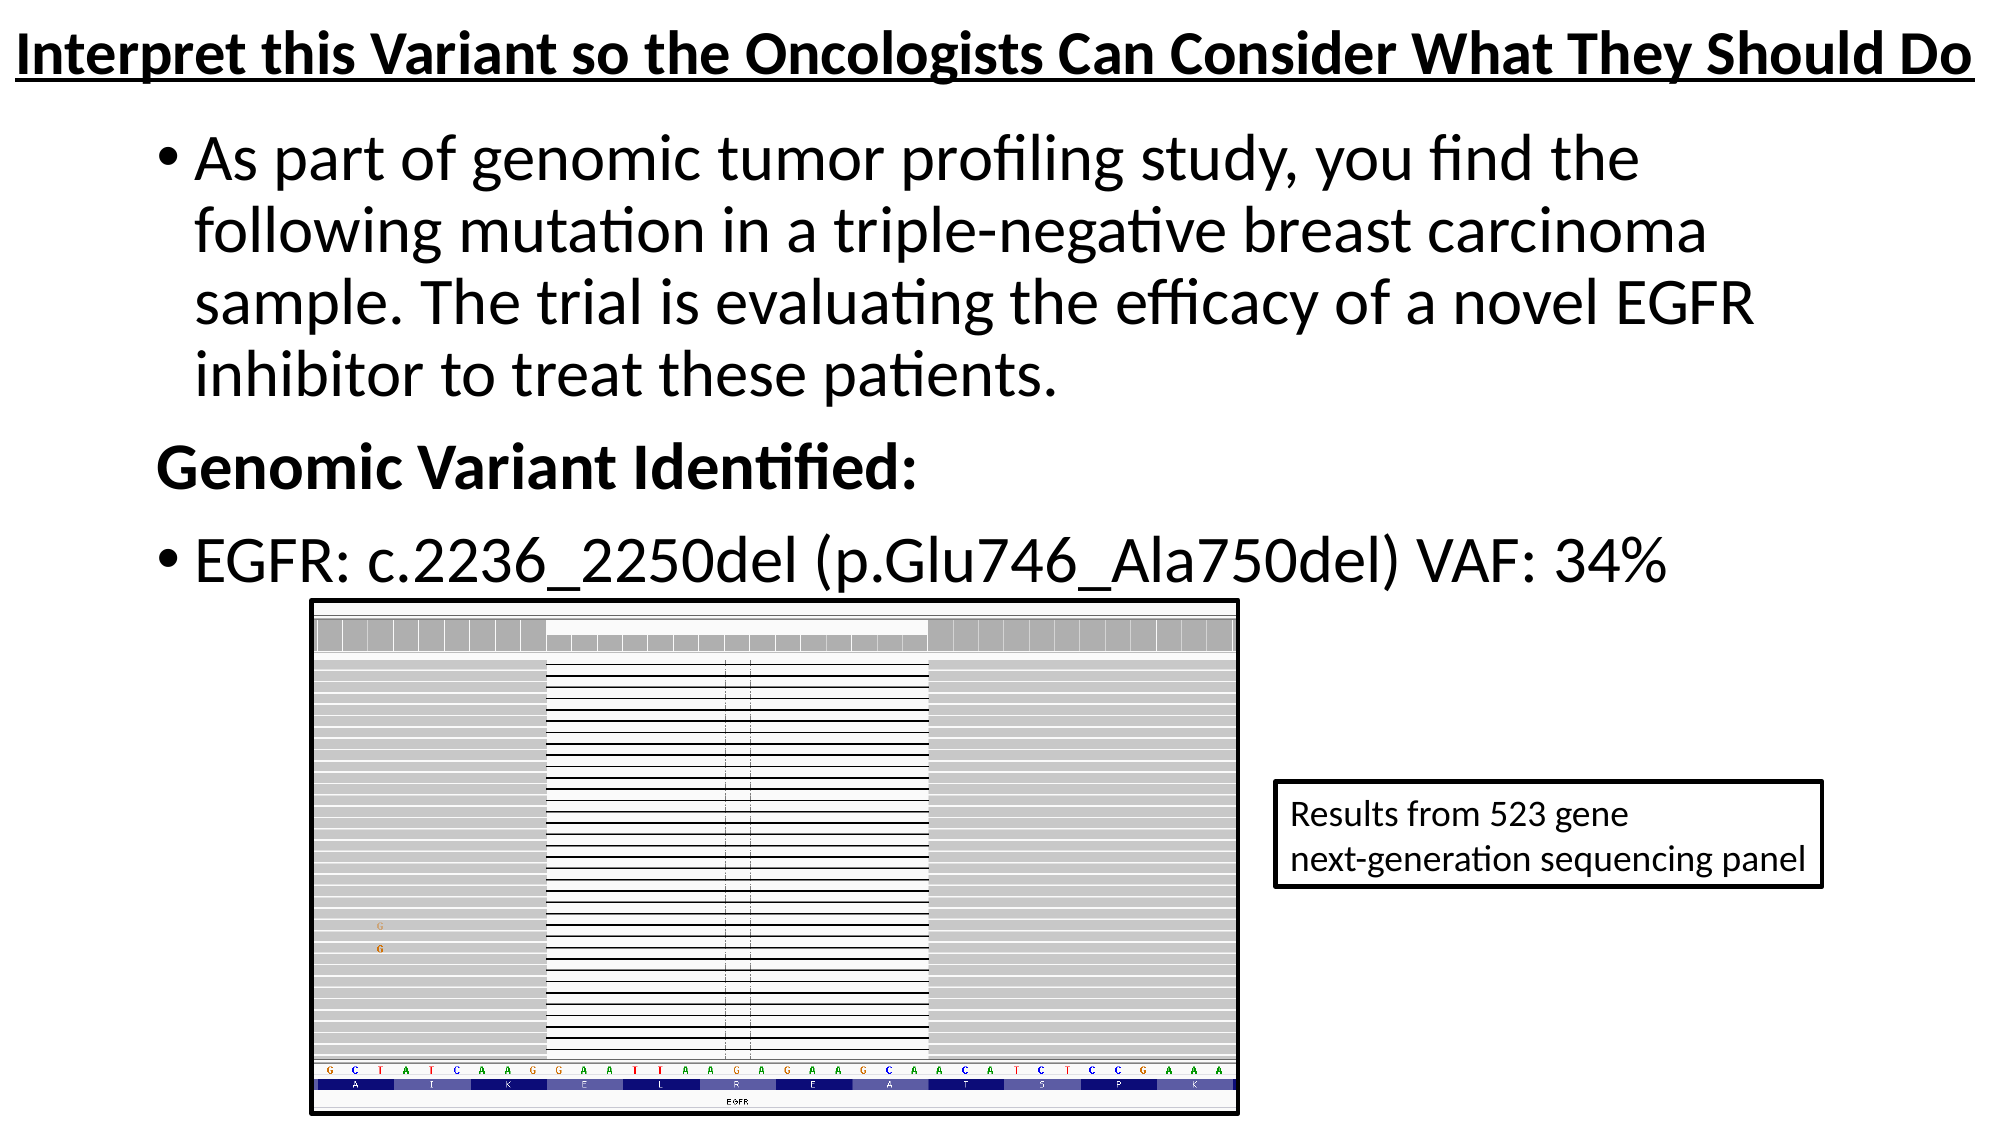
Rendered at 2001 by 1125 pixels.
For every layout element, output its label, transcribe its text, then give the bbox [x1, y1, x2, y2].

title Interpret this Variant so the Oncologists Can Consider What They Should Do [0, 0, 2000, 139]
text_box Results from 523 gene next-generation sequencing panel [1275, 781, 1822, 887]
picture [313, 602, 1236, 1112]
list As part of genomic tumor profiling study, you find the following mutation in a triple-negative breast carcinoma sample. The trial is evaluating the efficacy of a novel EGFR inhibitor to treat these patients. Genomic Variant Identified: EGFR: c.2236_2250del (p.Glu746_Ala750del) VAF: 34% [141, 115, 1867, 670]
